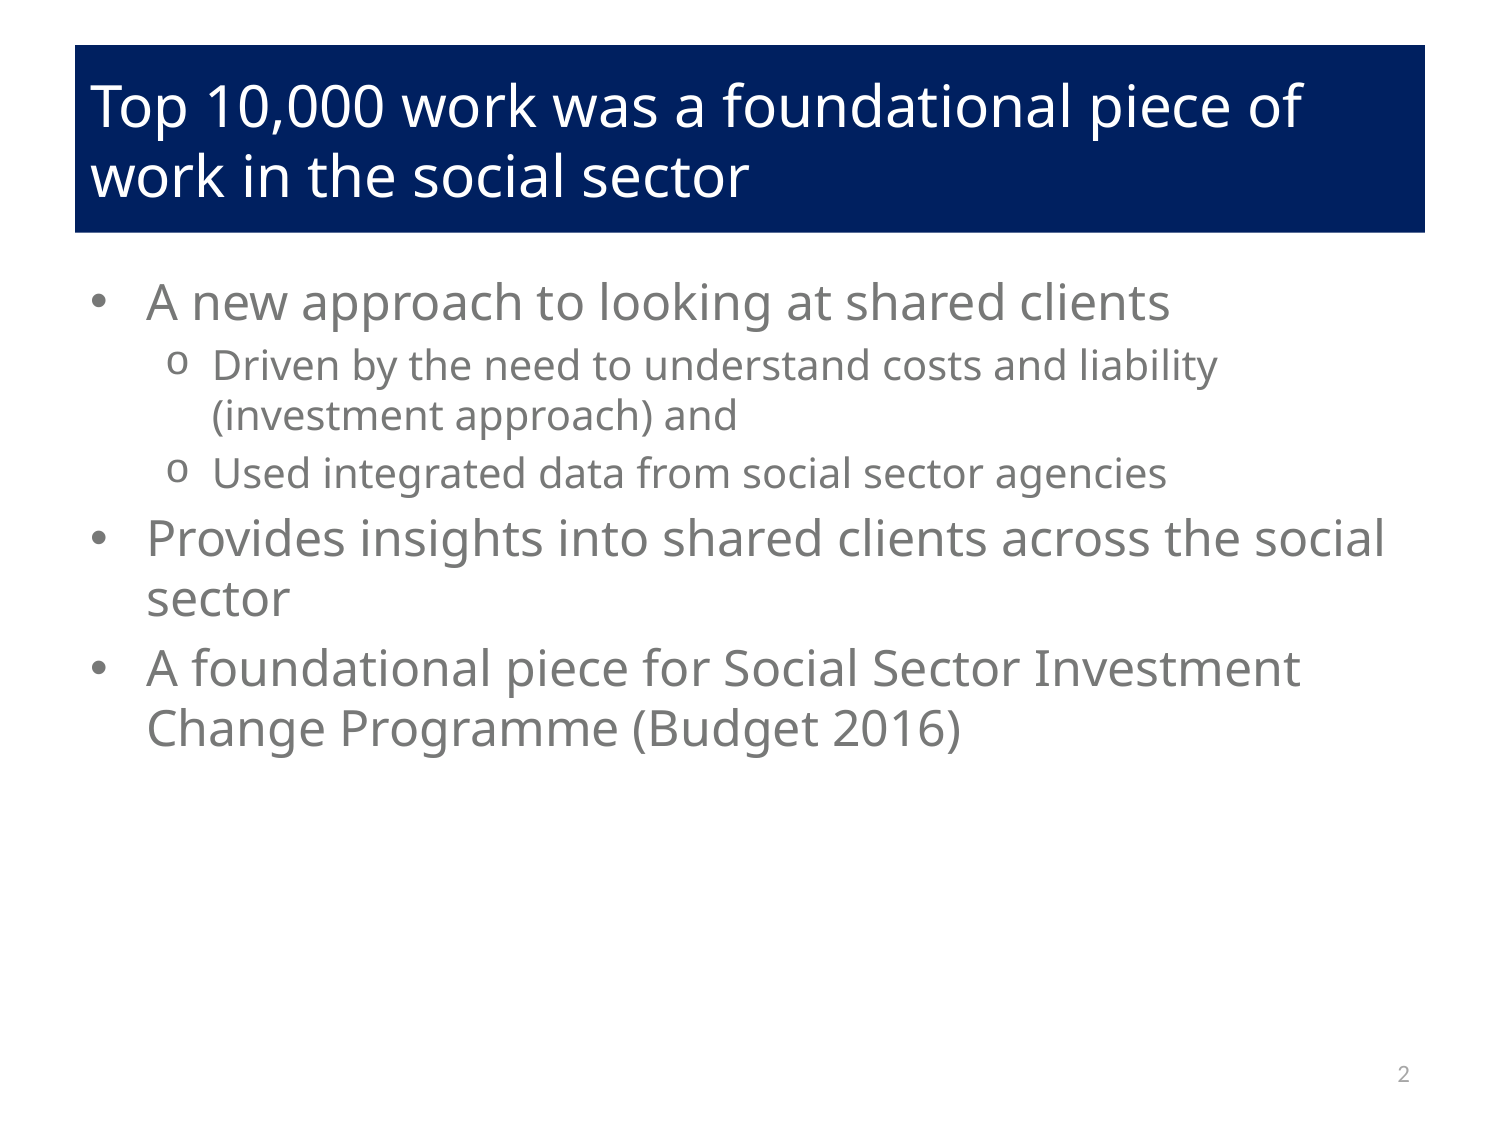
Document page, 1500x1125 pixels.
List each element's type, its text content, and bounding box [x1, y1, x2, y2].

slide_number 2 [1074, 1042, 1425, 1103]
title Top 10,000 work was a foundational piece of work in the social sector [75, 45, 1425, 233]
list A new approach to looking at shared clients Driven by the need to understand costs and liability (investment approach) and Used integrated data from social sector agencies Provides insights into shared clients across the social sector A foundational piece for Social Sector Investment Change Programme (Budget 2016) [75, 262, 1425, 1047]
